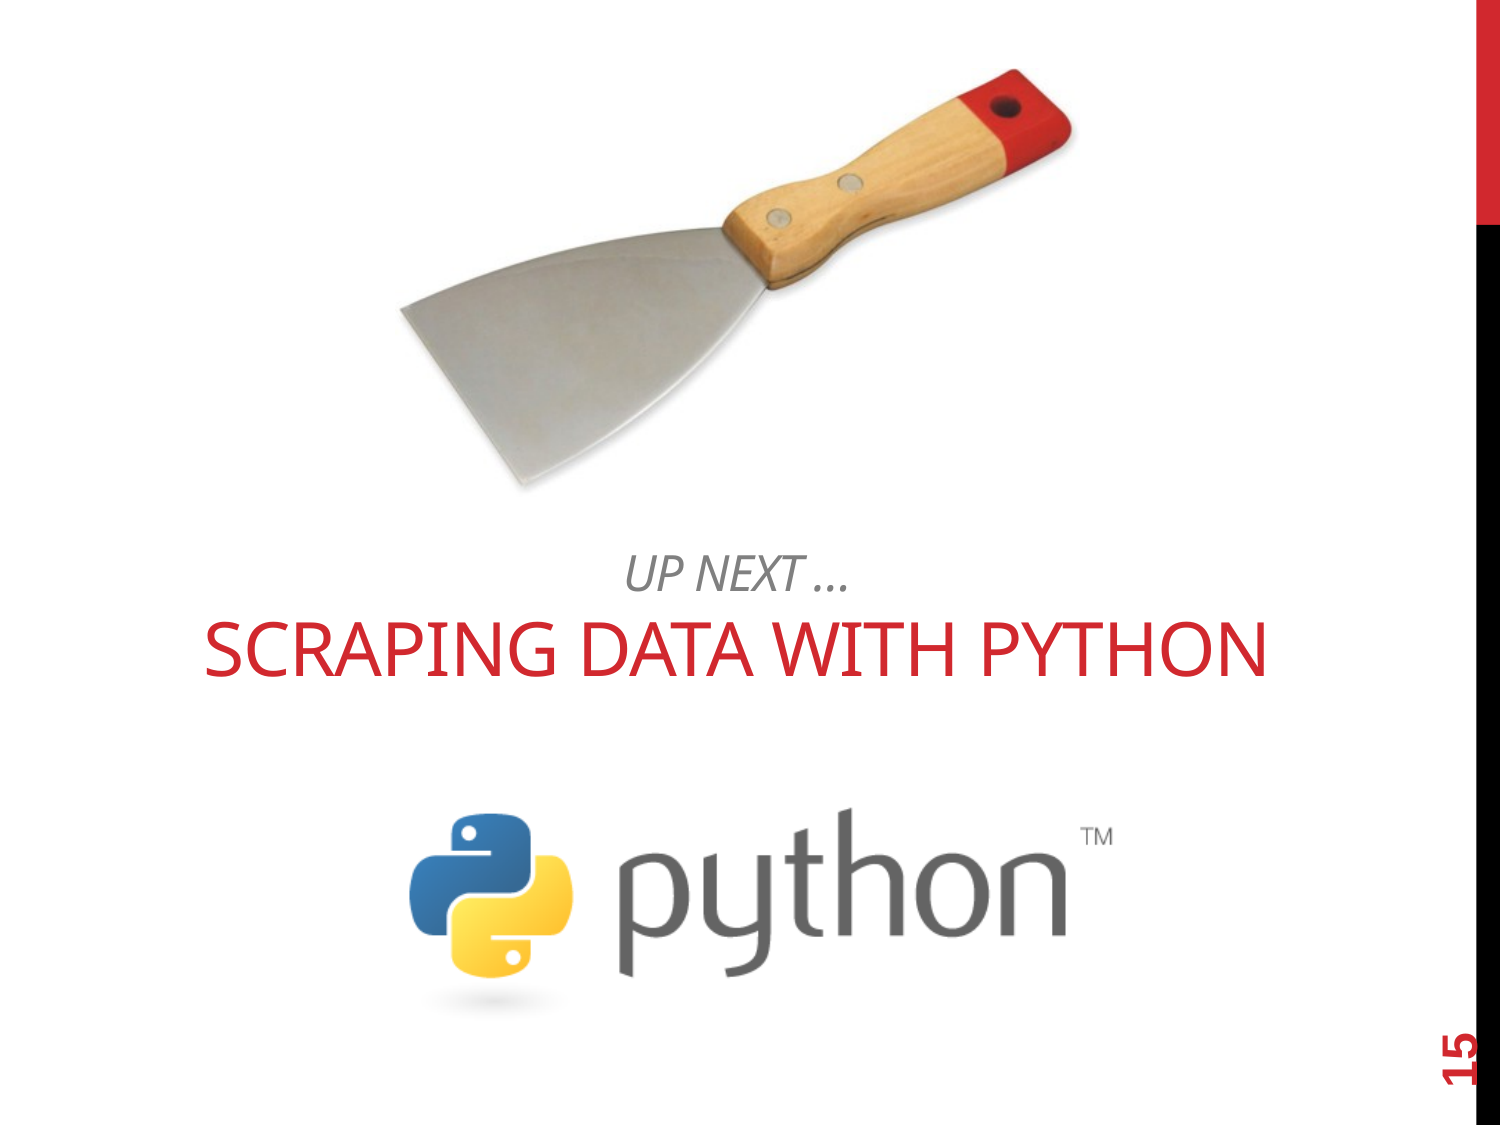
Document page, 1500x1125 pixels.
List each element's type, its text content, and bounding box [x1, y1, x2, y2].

picture [293, 765, 1181, 1066]
text_box Up Next … Scraping Data With Python [0, 428, 1475, 700]
picture [395, 68, 1080, 497]
text_box <number> [1427, 887, 1488, 1104]
